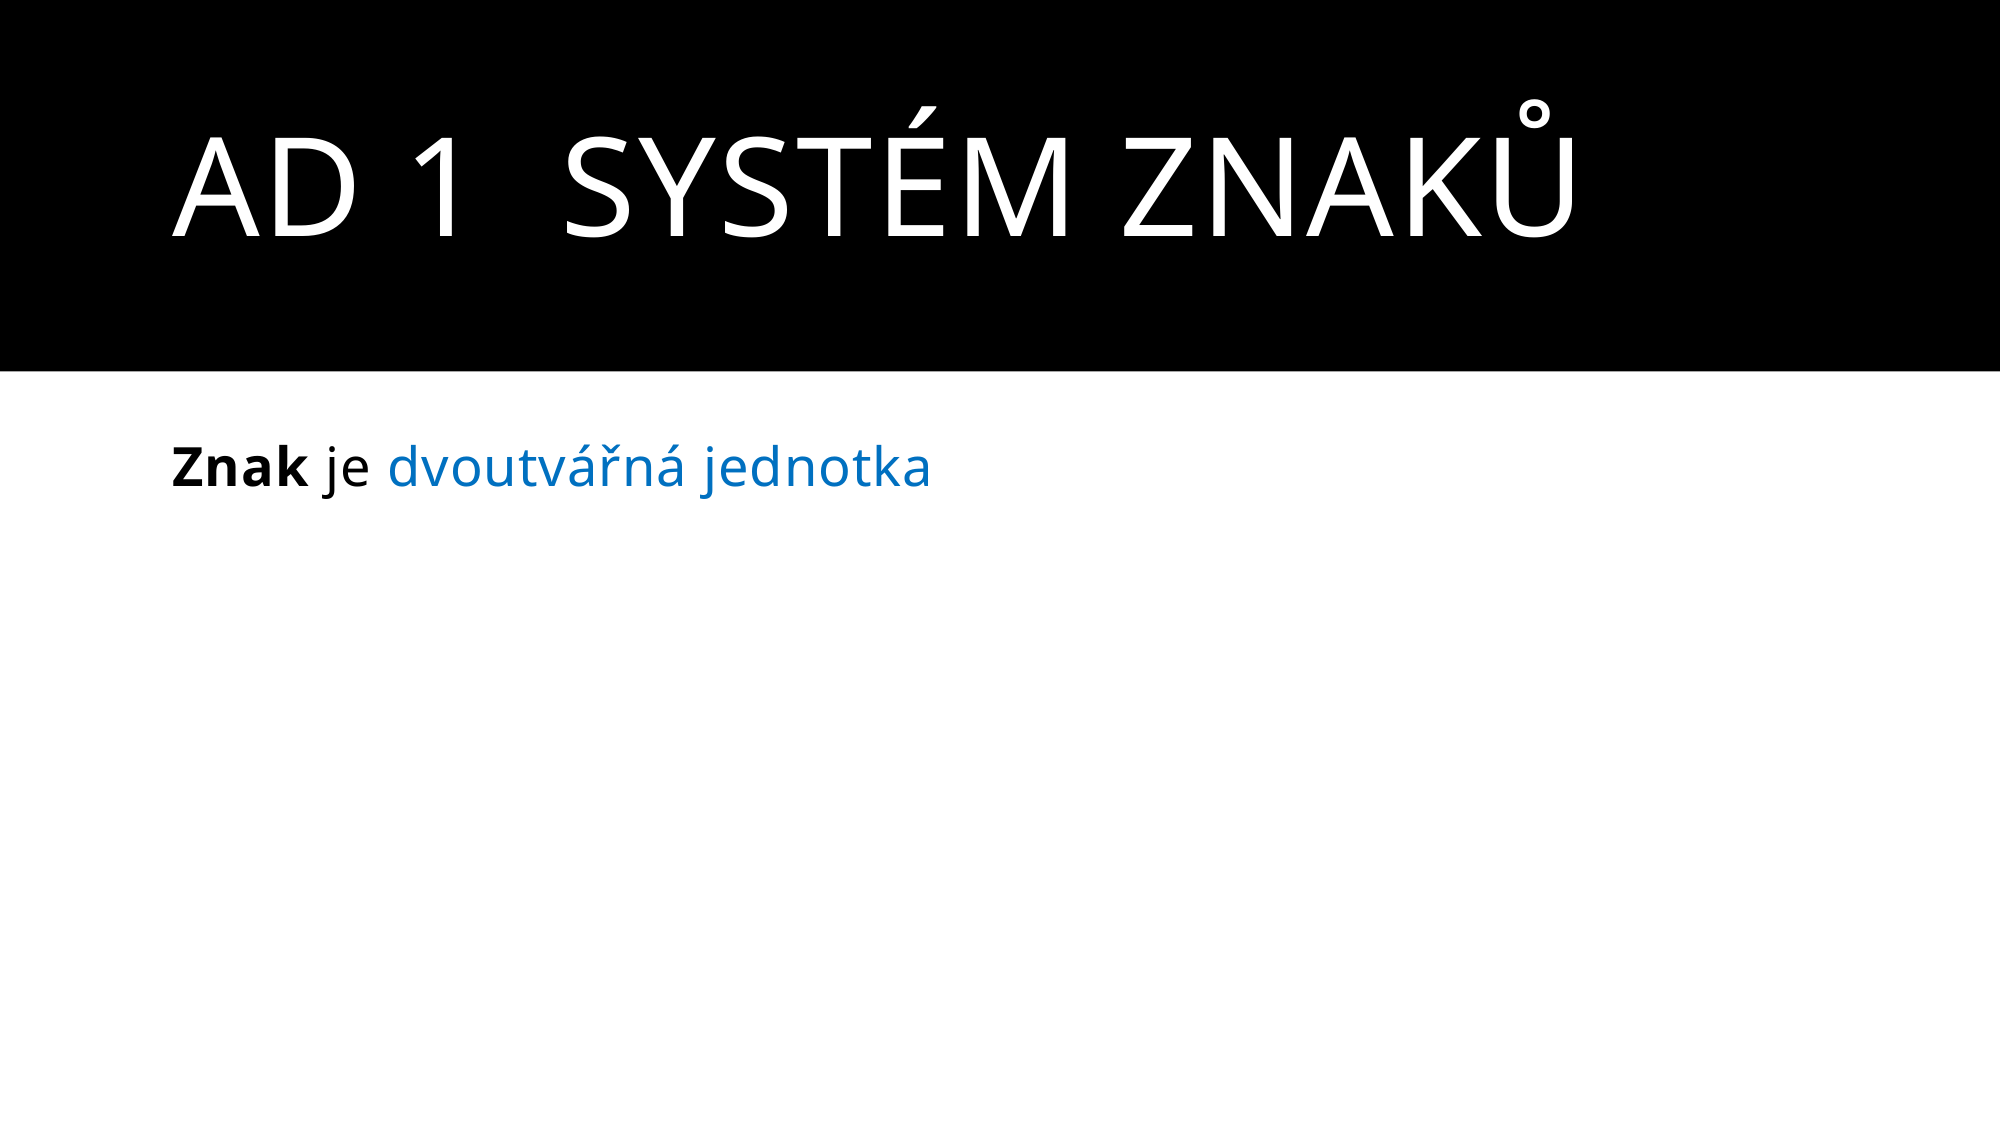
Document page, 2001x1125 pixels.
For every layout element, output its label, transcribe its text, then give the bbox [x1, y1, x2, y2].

title ad 1 Systém znaků [157, 52, 1842, 332]
list Znak je dvoutvářná jednotka, bilaterální/bifaciální (jako mince). Z jedné strany nějak vypadá a z druhé strany něco znamená (forma/obsah, výraz/význam). Znak lze dělit na menší jednotky či spojovat do větších celků. (Na dané větší celky lze také pohlížet jako na znaky.) Tyto různé pohledy na znak lze převést do různých pohledů na jazyk, mj. do jazykových rovin. [157, 424, 1842, 1014]
